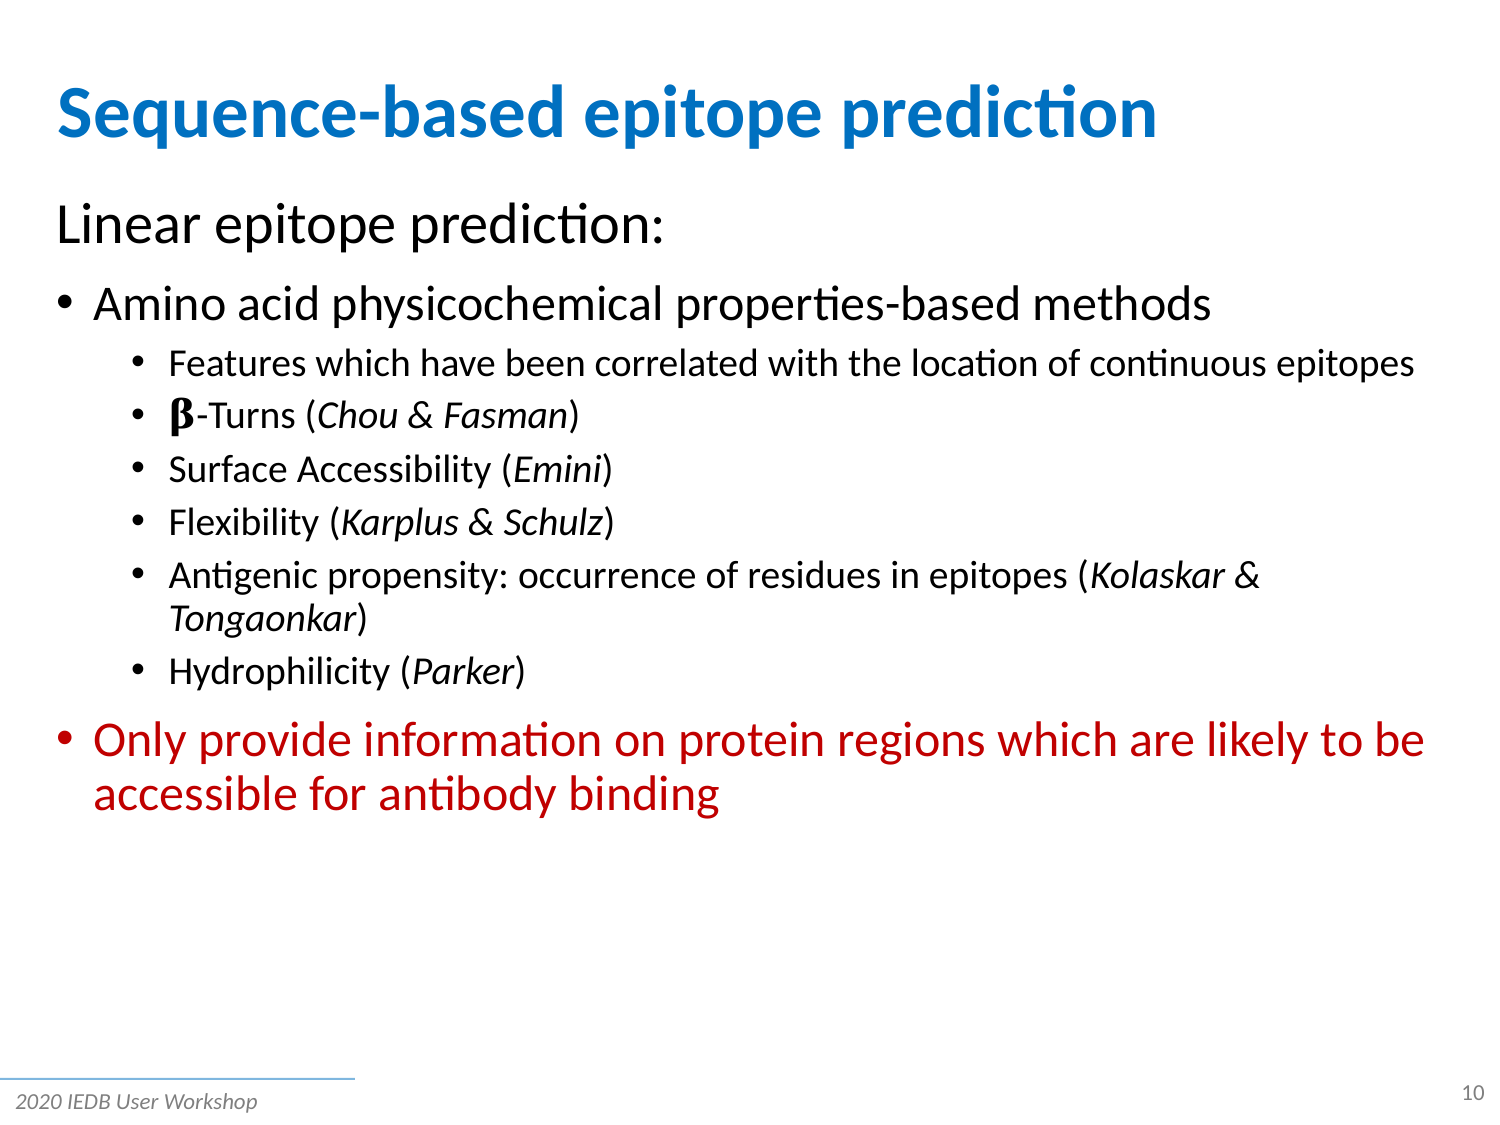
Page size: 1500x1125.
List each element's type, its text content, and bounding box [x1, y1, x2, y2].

title Sequence-based epitope prediction [42, 41, 1455, 187]
list Linear epitope prediction: Amino acid physicochemical properties-based methods Features which have been correlated with the location of continuous epitopes 𝛃-Turns (Chou & Fasman) Surface Accessibility (Emini) Flexibility (Karplus & Schulz) Antigenic propensity: occurrence of residues in epitopes (Kolaskar & Tongaonkar) Hydrophilicity (Parker) Only provide information on protein regions which are likely to be accessible for antibody binding [41, 186, 1453, 1014]
slide_number 10 [1162, 1070, 1500, 1112]
footer 2020 IEDB User Workshop [0, 1078, 355, 1121]
